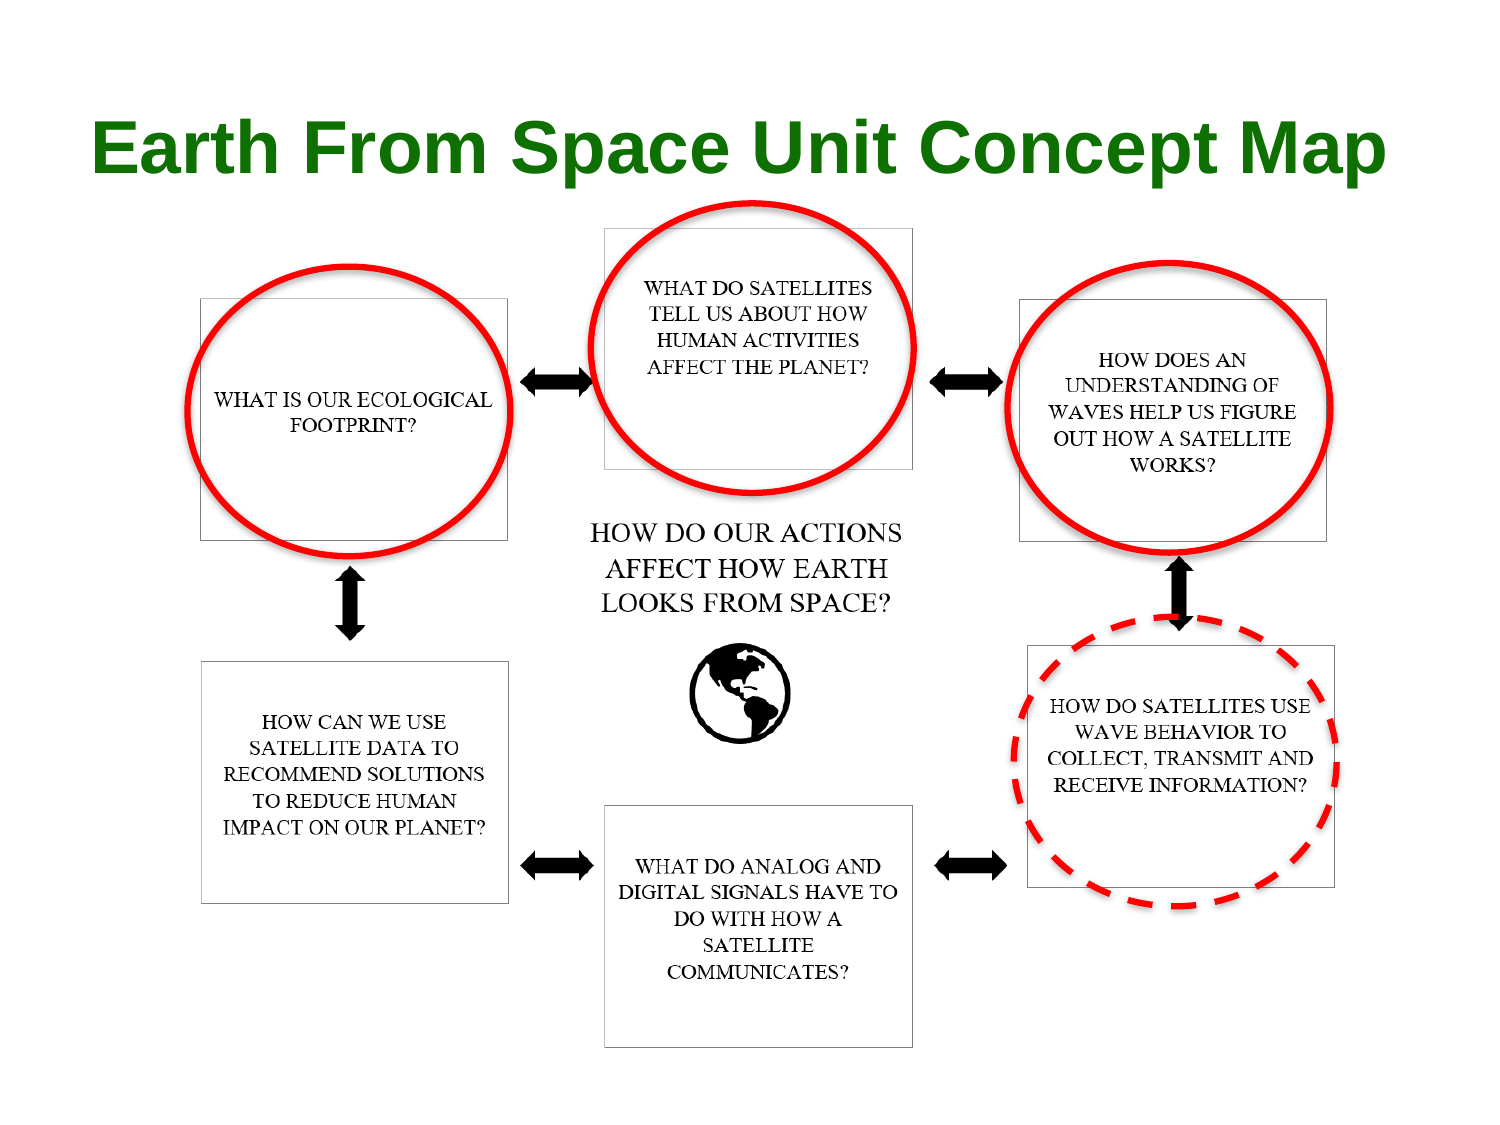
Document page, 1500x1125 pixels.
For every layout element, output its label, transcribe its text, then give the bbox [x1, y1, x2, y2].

picture [139, 190, 1394, 1076]
title Earth From Space Unit Concept Map [75, 50, 1425, 238]
